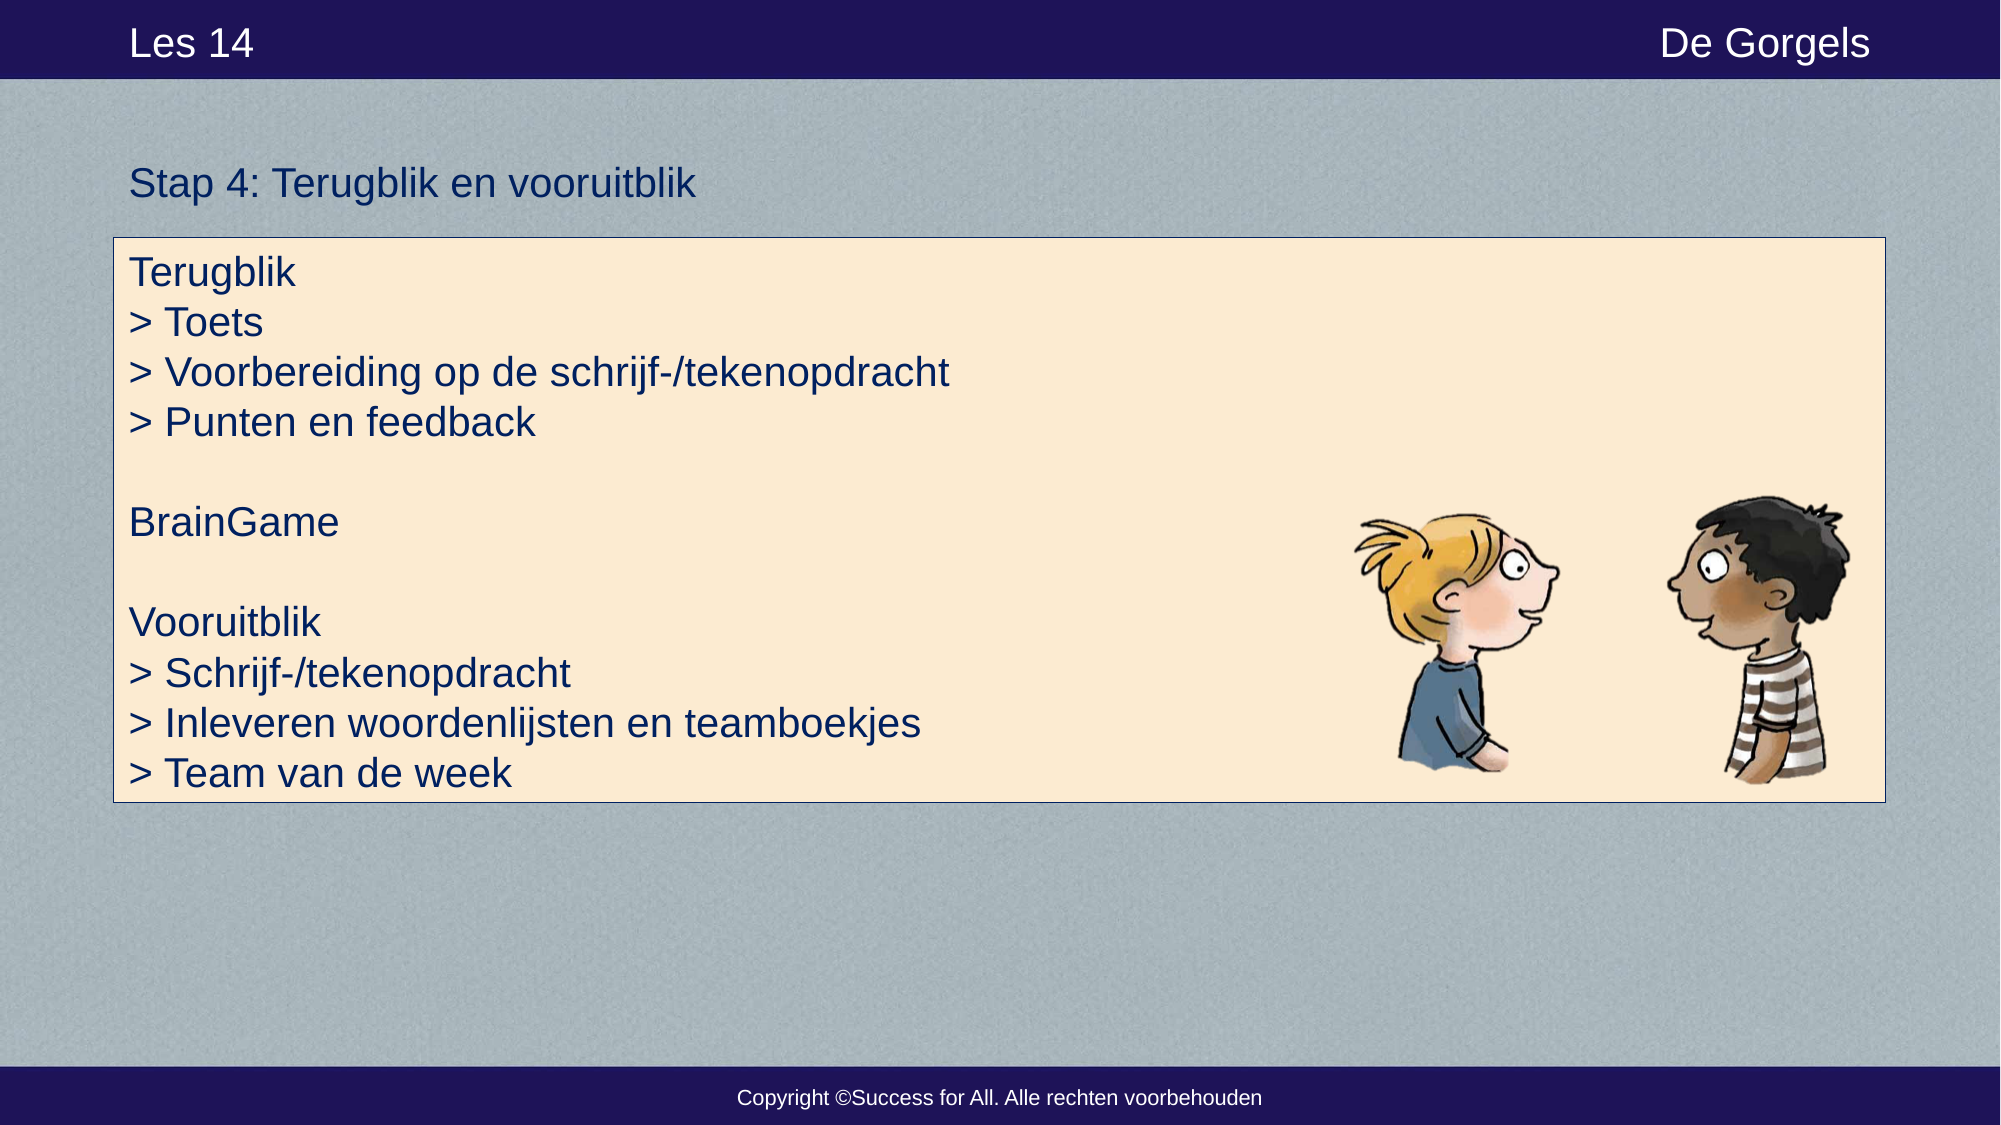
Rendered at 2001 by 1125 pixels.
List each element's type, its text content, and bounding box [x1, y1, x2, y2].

text_box Stap 4: Terugblik en vooruitblik [113, 148, 1635, 214]
picture [0, 0, 2001, 1125]
text_box Terugblik > Toets > Voorbereiding op de schrijf-/tekenopdracht > Punten en feedback BrainGame Vooruitblik > Schrijf-/tekenopdracht > Inleveren woordenlijsten en teamboekjes > Team van de week [113, 237, 1886, 803]
text_box Copyright ©Success for All. Alle rechten voorbehouden [0, 1076, 2000, 1125]
text_box De Gorgels [999, 8, 1886, 73]
text_box Les 14 [114, 8, 354, 73]
